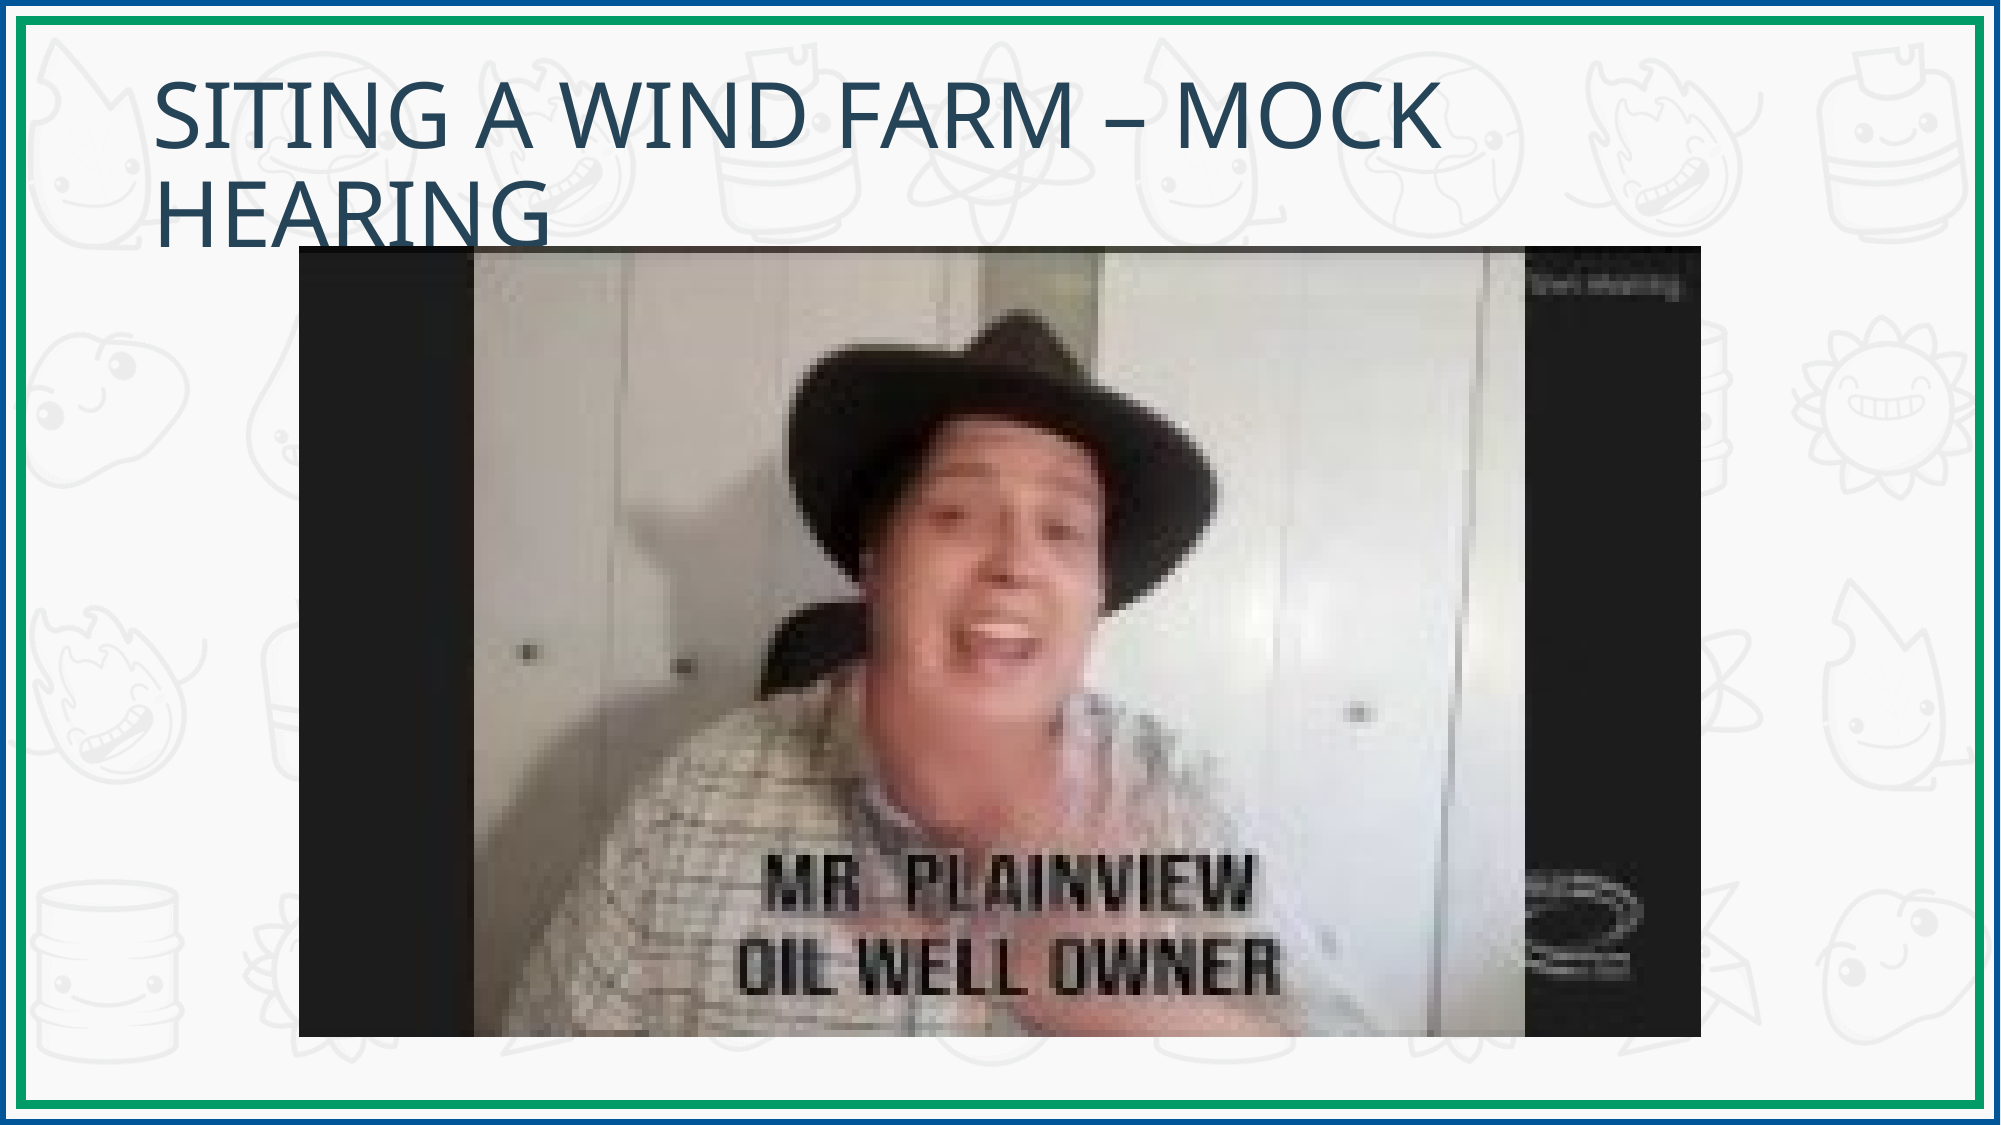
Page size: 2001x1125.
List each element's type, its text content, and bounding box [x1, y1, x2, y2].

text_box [298, 245, 1702, 1038]
title Siting a Wind Farm – Mock Hearing [137, 59, 1863, 278]
